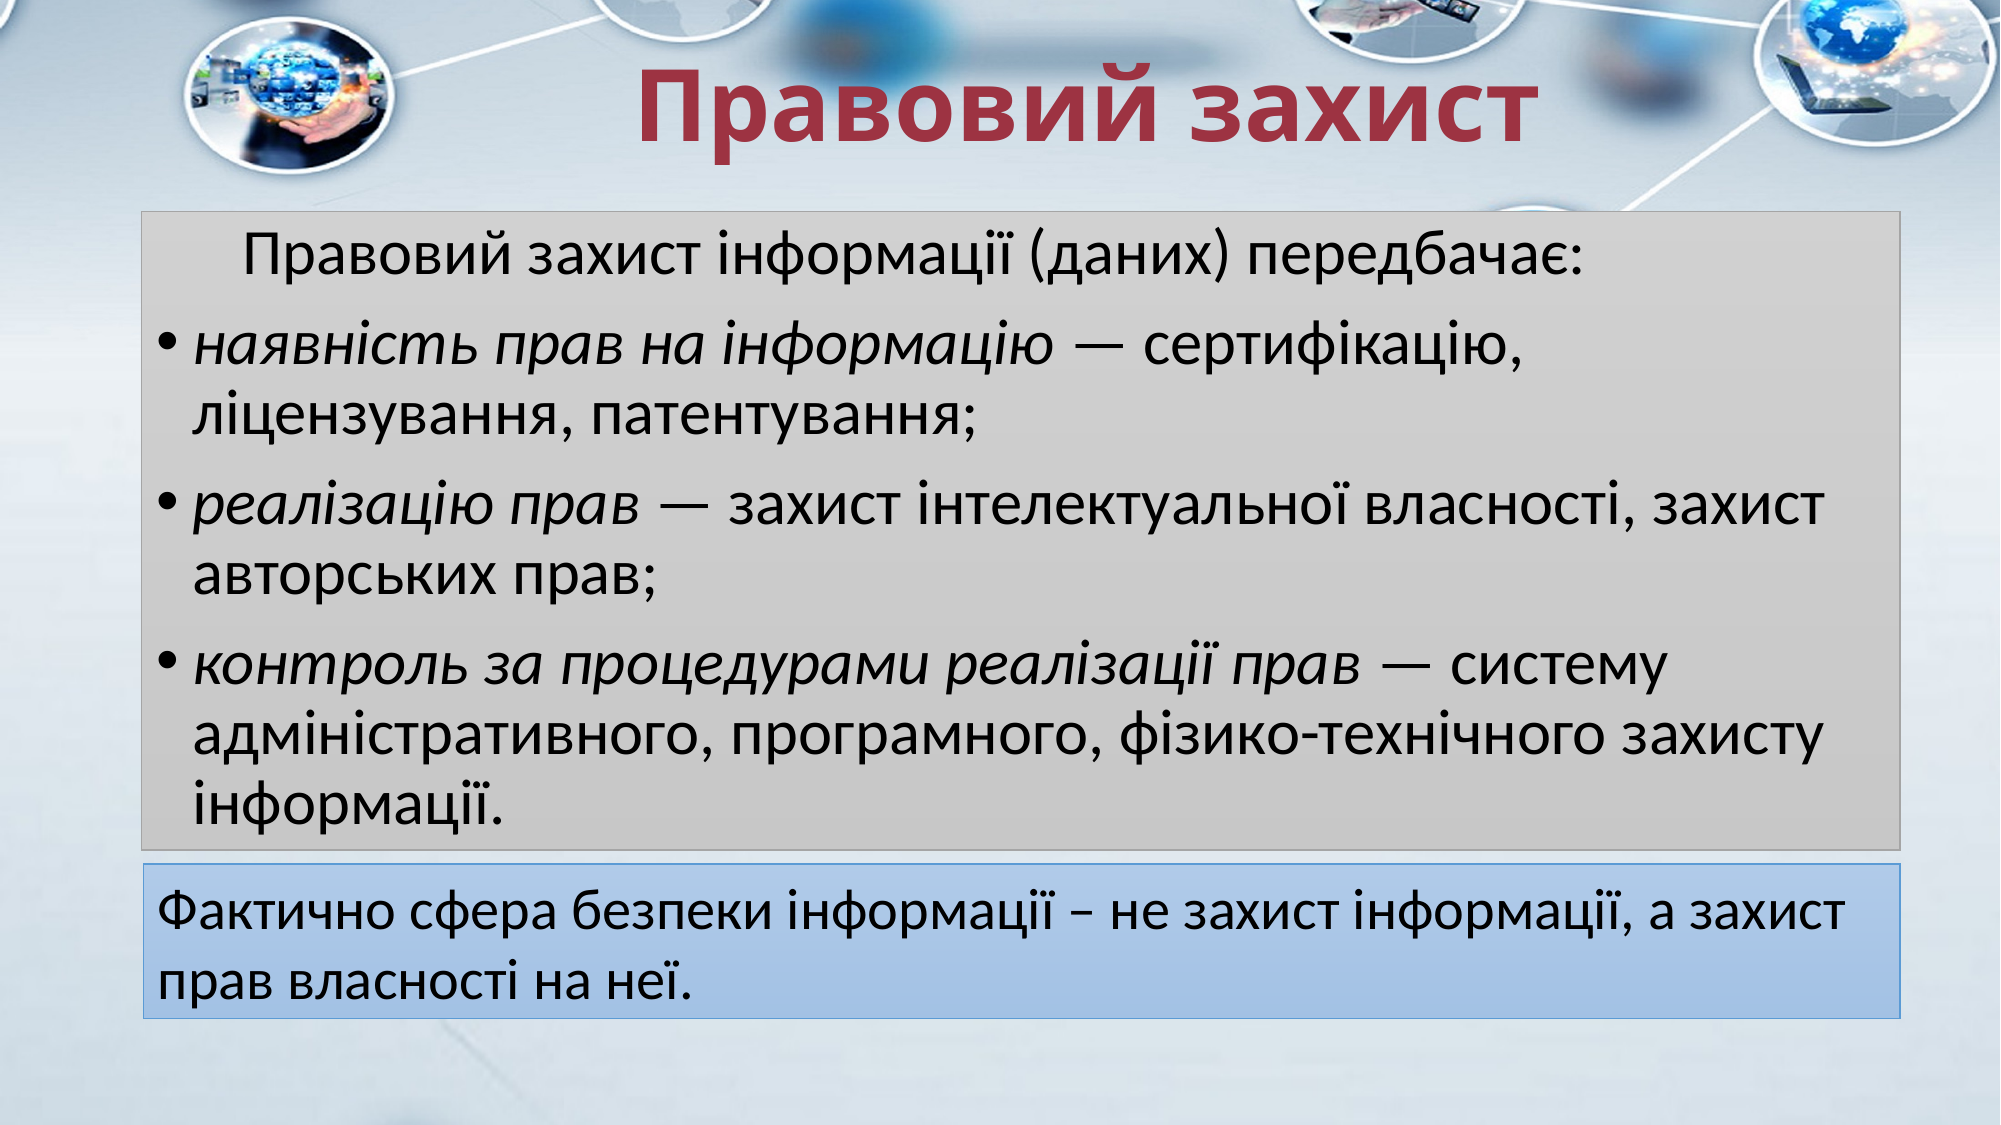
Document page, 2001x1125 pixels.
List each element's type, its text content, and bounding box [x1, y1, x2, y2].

list Правовий захист інформації (даних) передбачає: наявність прав на інформацію — сертифікацію, ліцензування, патентування; реалізацію прав — захист інтелектуальної власності, захист авторських прав; контроль за процедурами реалізації прав — систему адміністративного, програмного, фізико-технічного захисту інформації. [141, 211, 1901, 851]
title Правовий захист [618, 26, 1863, 191]
text_box Фактично сфера безпеки інформації – не захист інформації, а захист прав власності на неї. [143, 863, 1901, 1019]
picture [0, 0, 2000, 1125]
